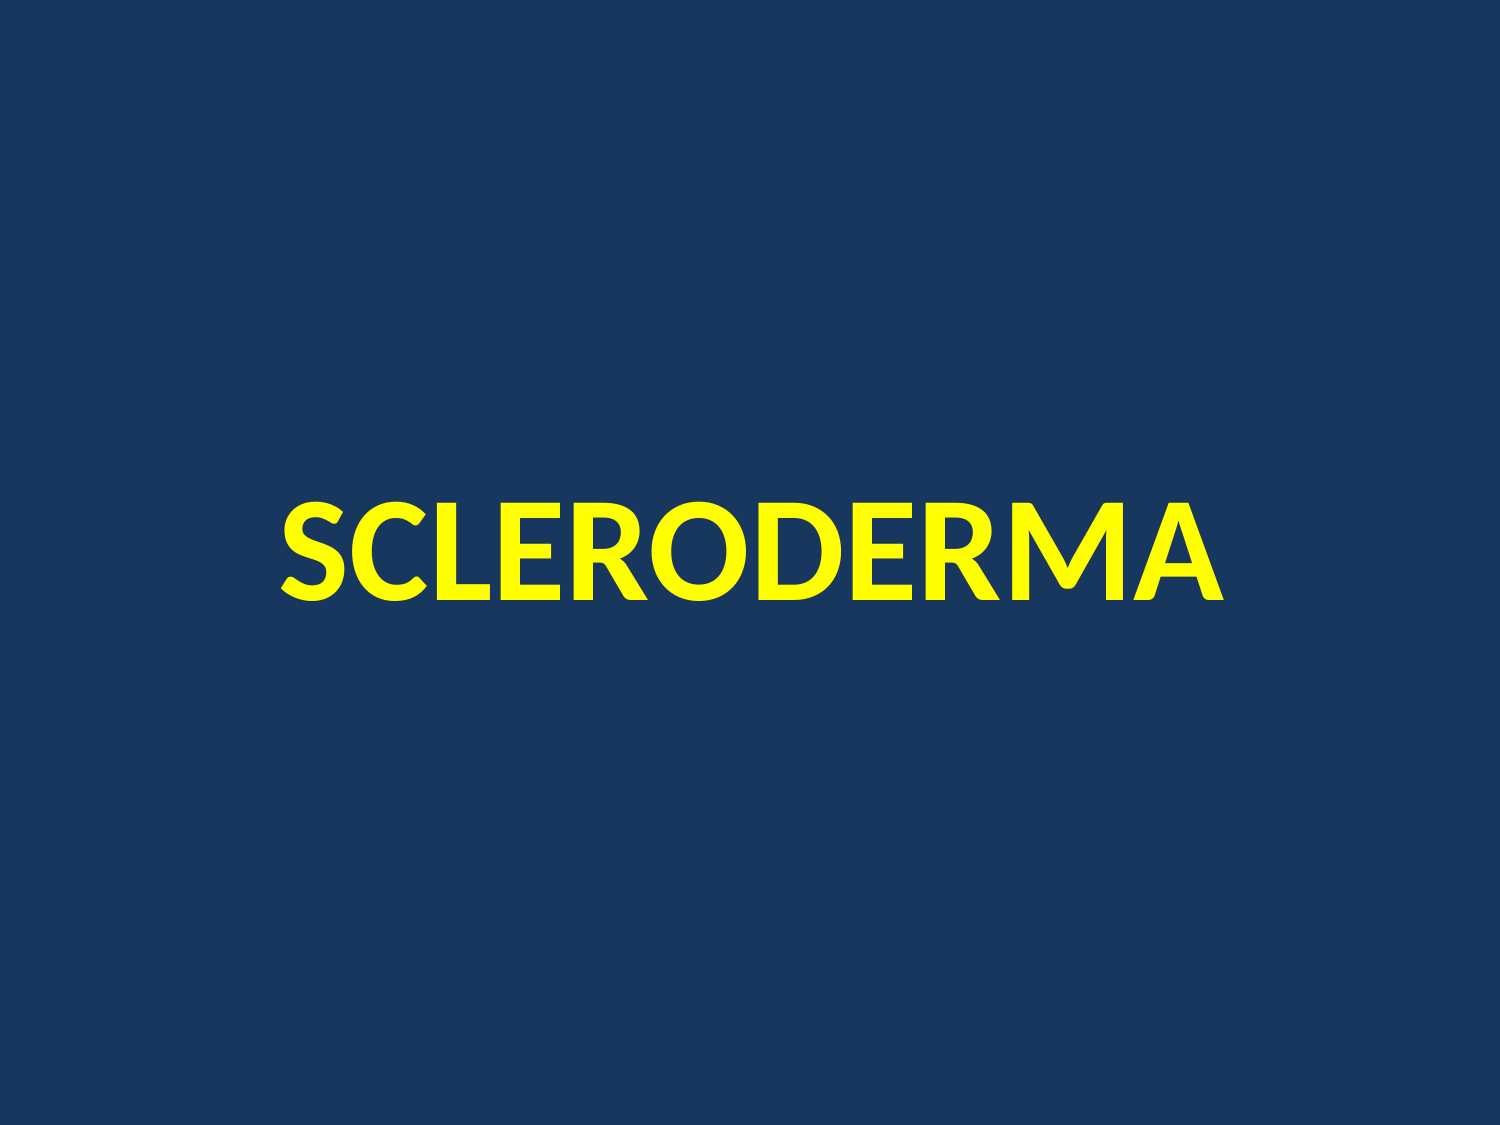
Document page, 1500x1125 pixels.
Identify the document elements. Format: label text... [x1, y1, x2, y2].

title SCLERODERMA [76, 208, 1427, 874]
